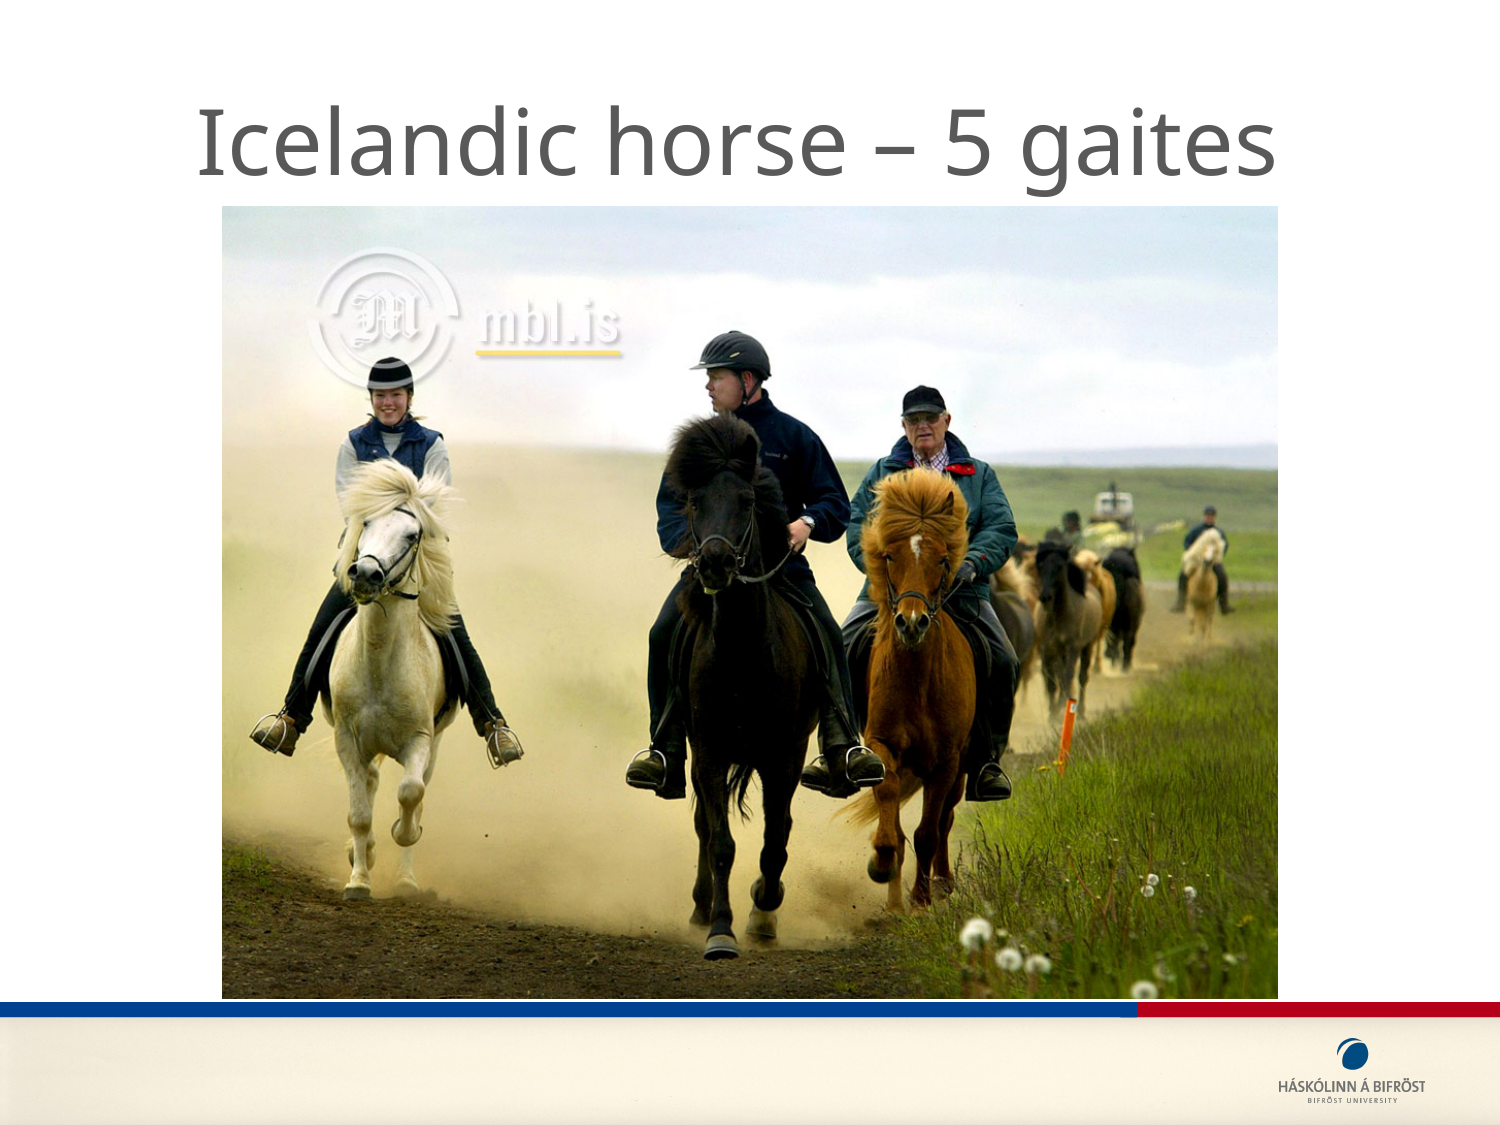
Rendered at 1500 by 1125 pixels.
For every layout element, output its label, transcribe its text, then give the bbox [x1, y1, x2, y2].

picture [0, 1018, 1500, 1125]
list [222, 206, 1278, 999]
title Icelandic horse – 5 gaites [75, 45, 1425, 233]
